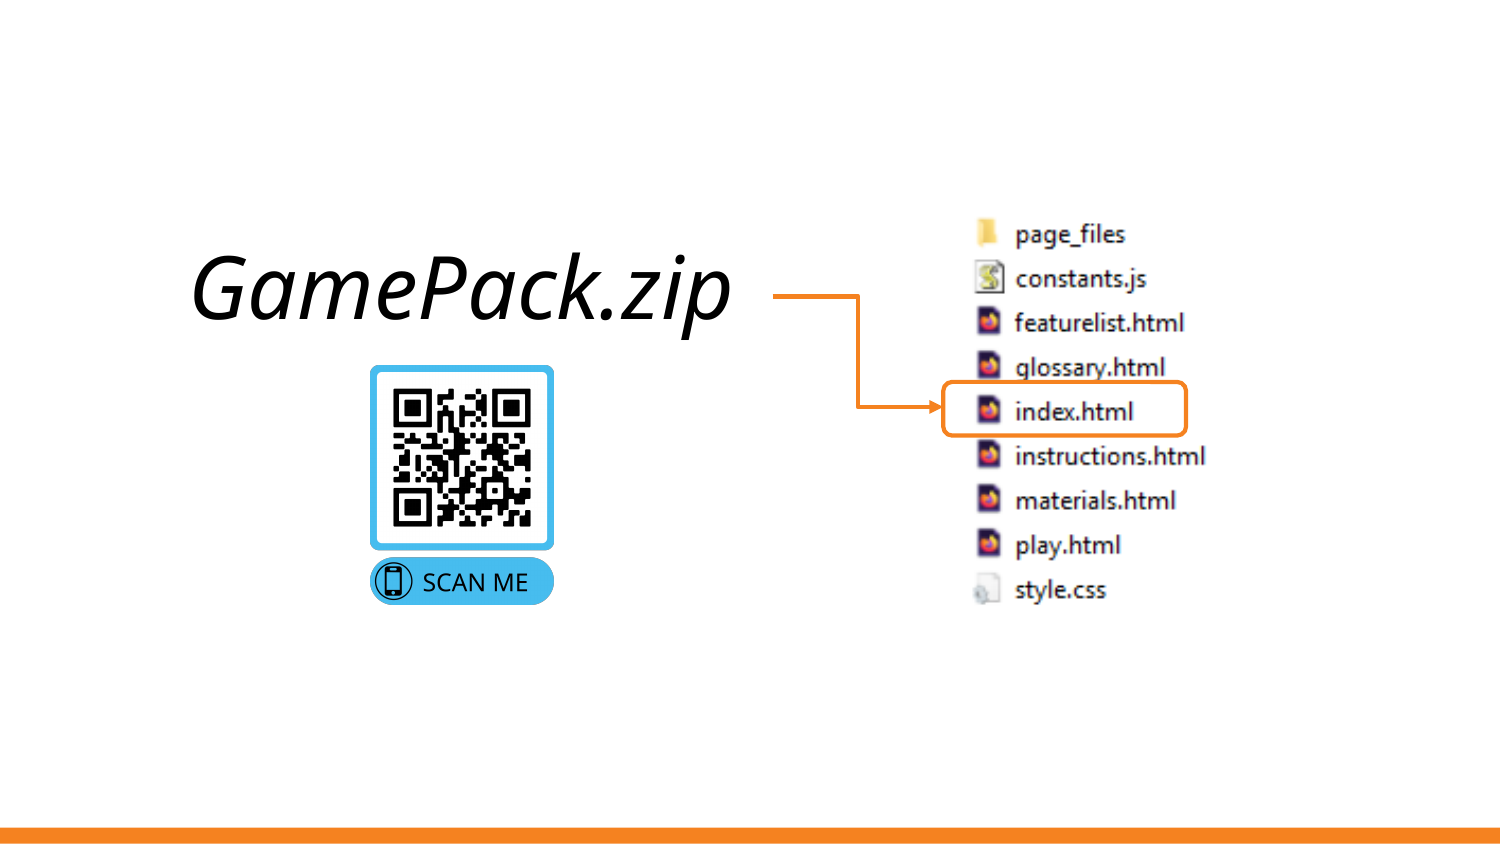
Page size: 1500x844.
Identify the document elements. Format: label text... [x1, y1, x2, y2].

title GamePack.zip [160, 215, 764, 352]
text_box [772, 295, 944, 408]
text_box [941, 414, 947, 437]
picture [952, 203, 1272, 641]
picture [369, 365, 554, 605]
